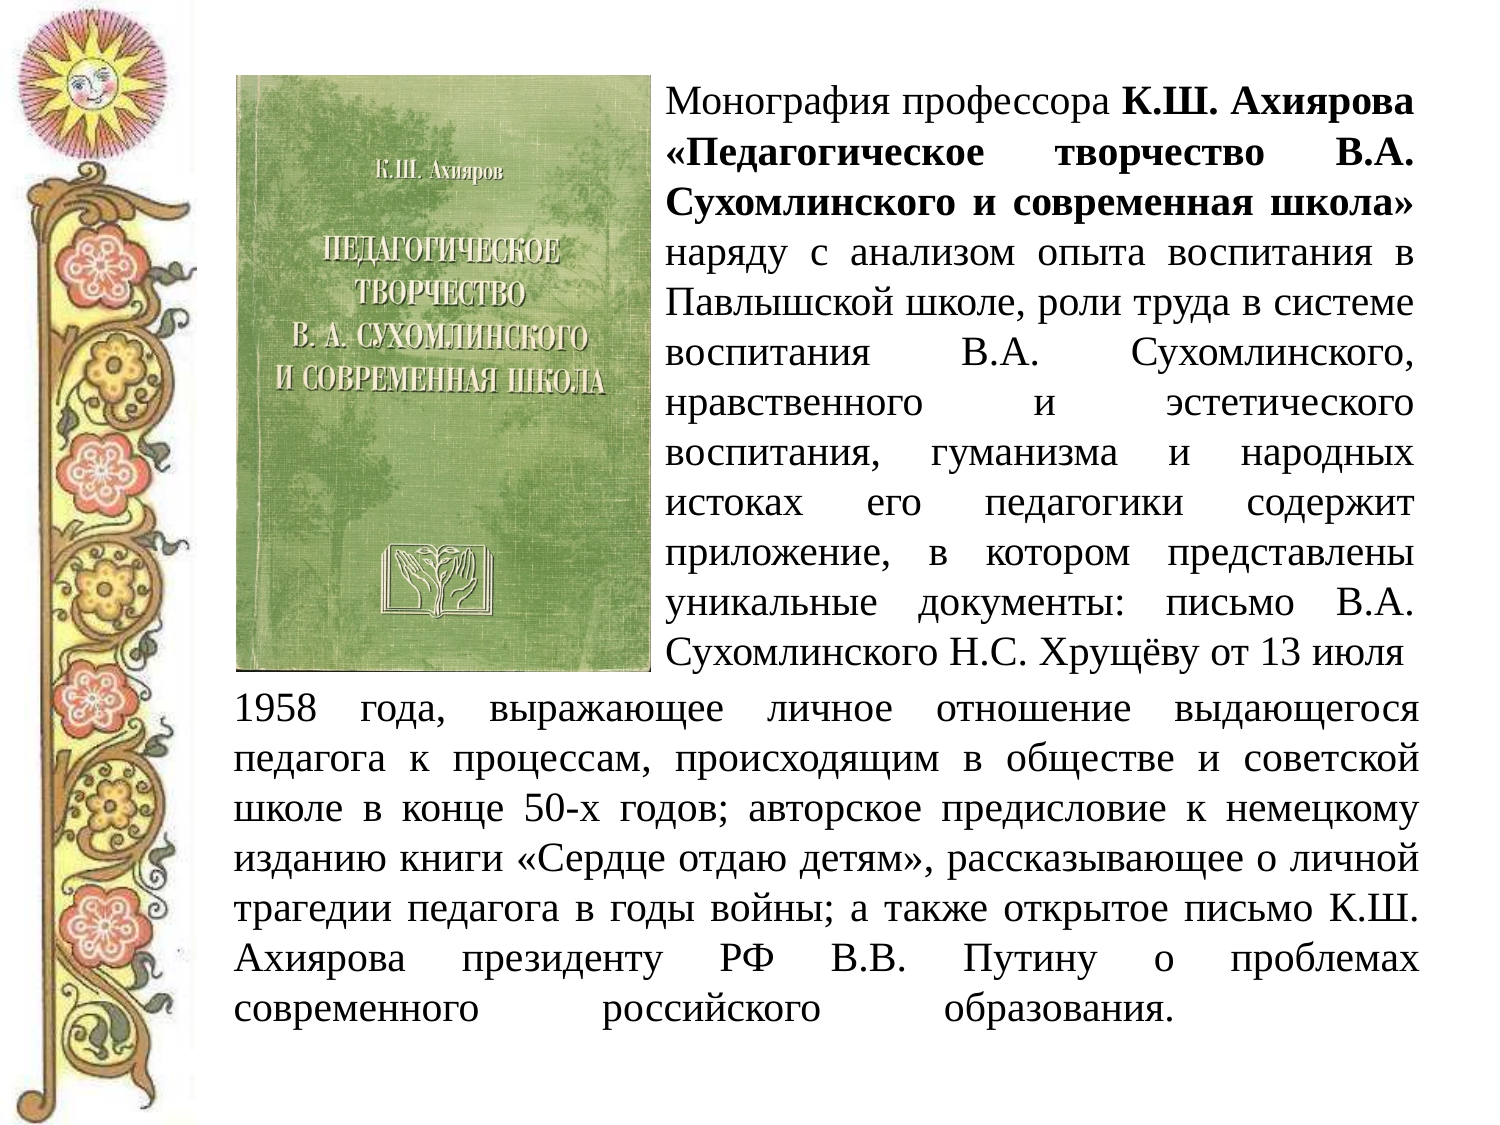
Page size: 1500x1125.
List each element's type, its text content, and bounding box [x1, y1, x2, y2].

picture [236, 75, 651, 672]
text_box Монография профессора К.Ш. Ахиярова «Педагогическое творчество В.А. Сухомлинского и современная школа» наряду с анализом опыта воспитания в Павлышской школе, роли труда в системе воспитания В.А. Сухомлинского, нравственного и эстетического воспитания, гуманизма и народных истоках его педагогики содержит приложение, в котором представлены уникальные документы: письмо В.А. Сухомлинского Н.С. Хрущёву от 13 июля [655, 149, 1430, 598]
title 1958 года, выражающее личное отношение выдающегося педагога к процессам, происходящим в обществе и советской школе в конце 50-х годов; авторское предисловие к немецкому изданию книги «Сердце отдаю детям», рассказывающее о личной трагедии педагога в годы войны; а также открытое письмо К.Ш. Ахиярова президенту РФ В.В. Путину о проблемах современного российского образования. [218, 739, 1436, 1071]
picture [0, 0, 198, 1125]
